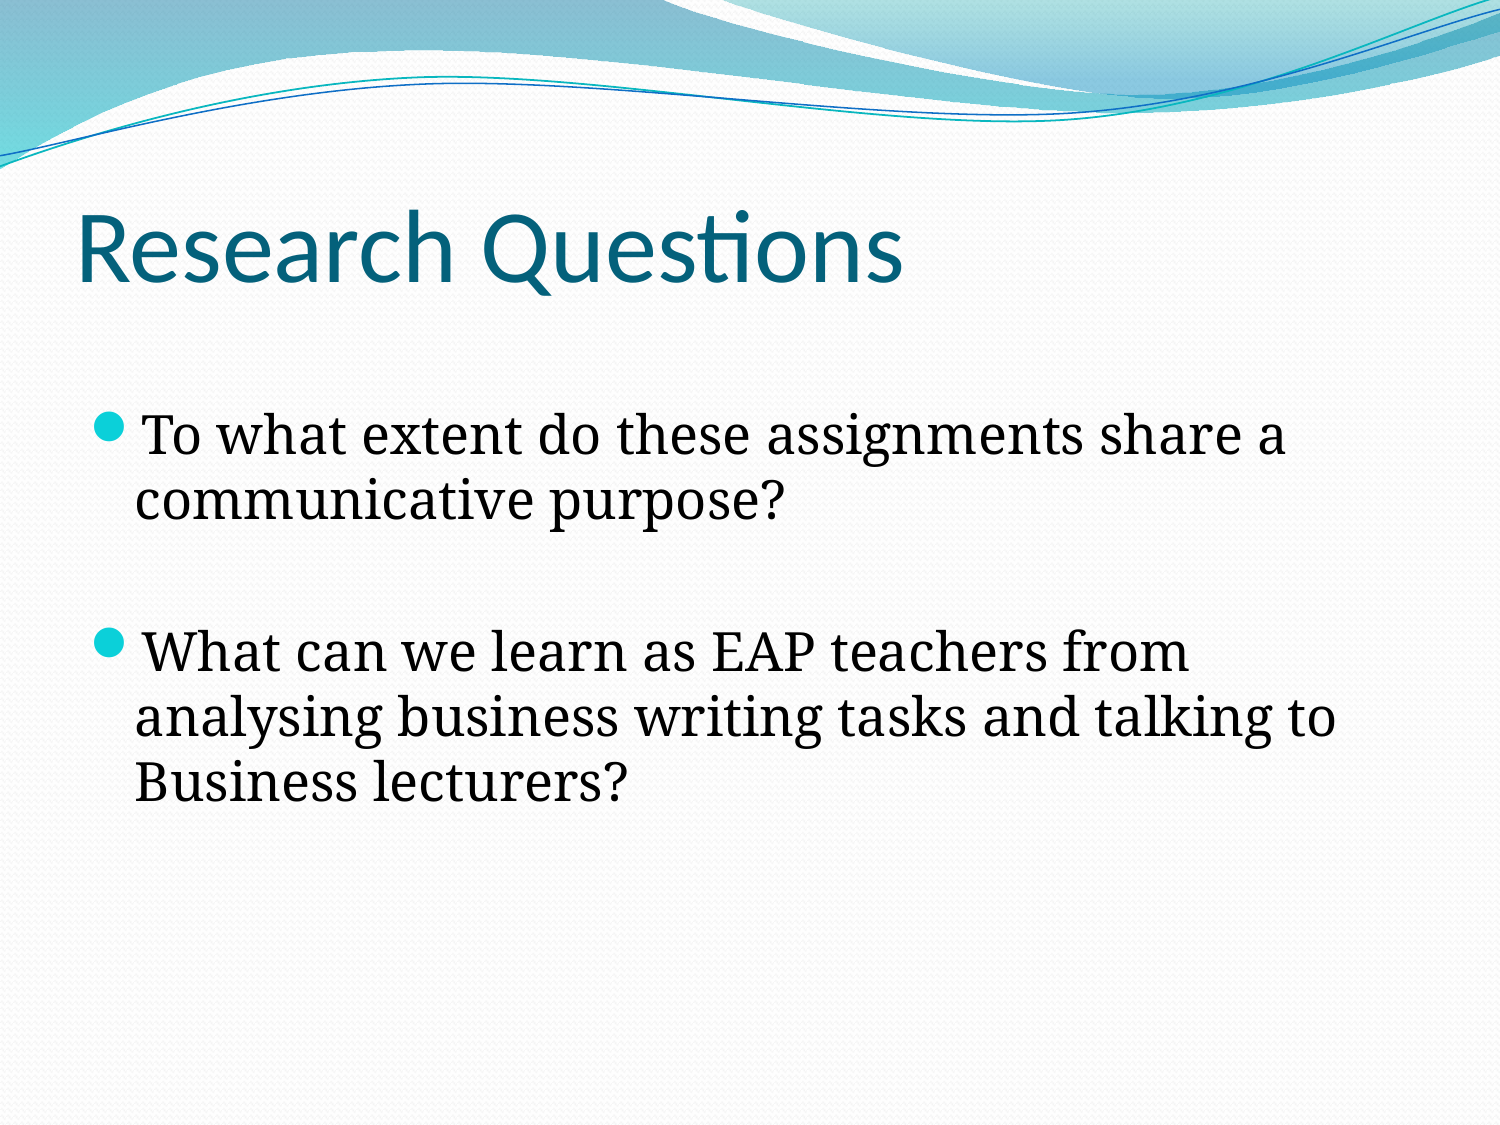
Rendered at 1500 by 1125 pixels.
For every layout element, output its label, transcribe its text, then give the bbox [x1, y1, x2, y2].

list To what extent do these assignments share a communicative purpose? What can we learn as EAP teachers from analysing business writing tasks and talking to Business lecturers? [75, 317, 1425, 1038]
title Research Questions [75, 115, 1425, 303]
